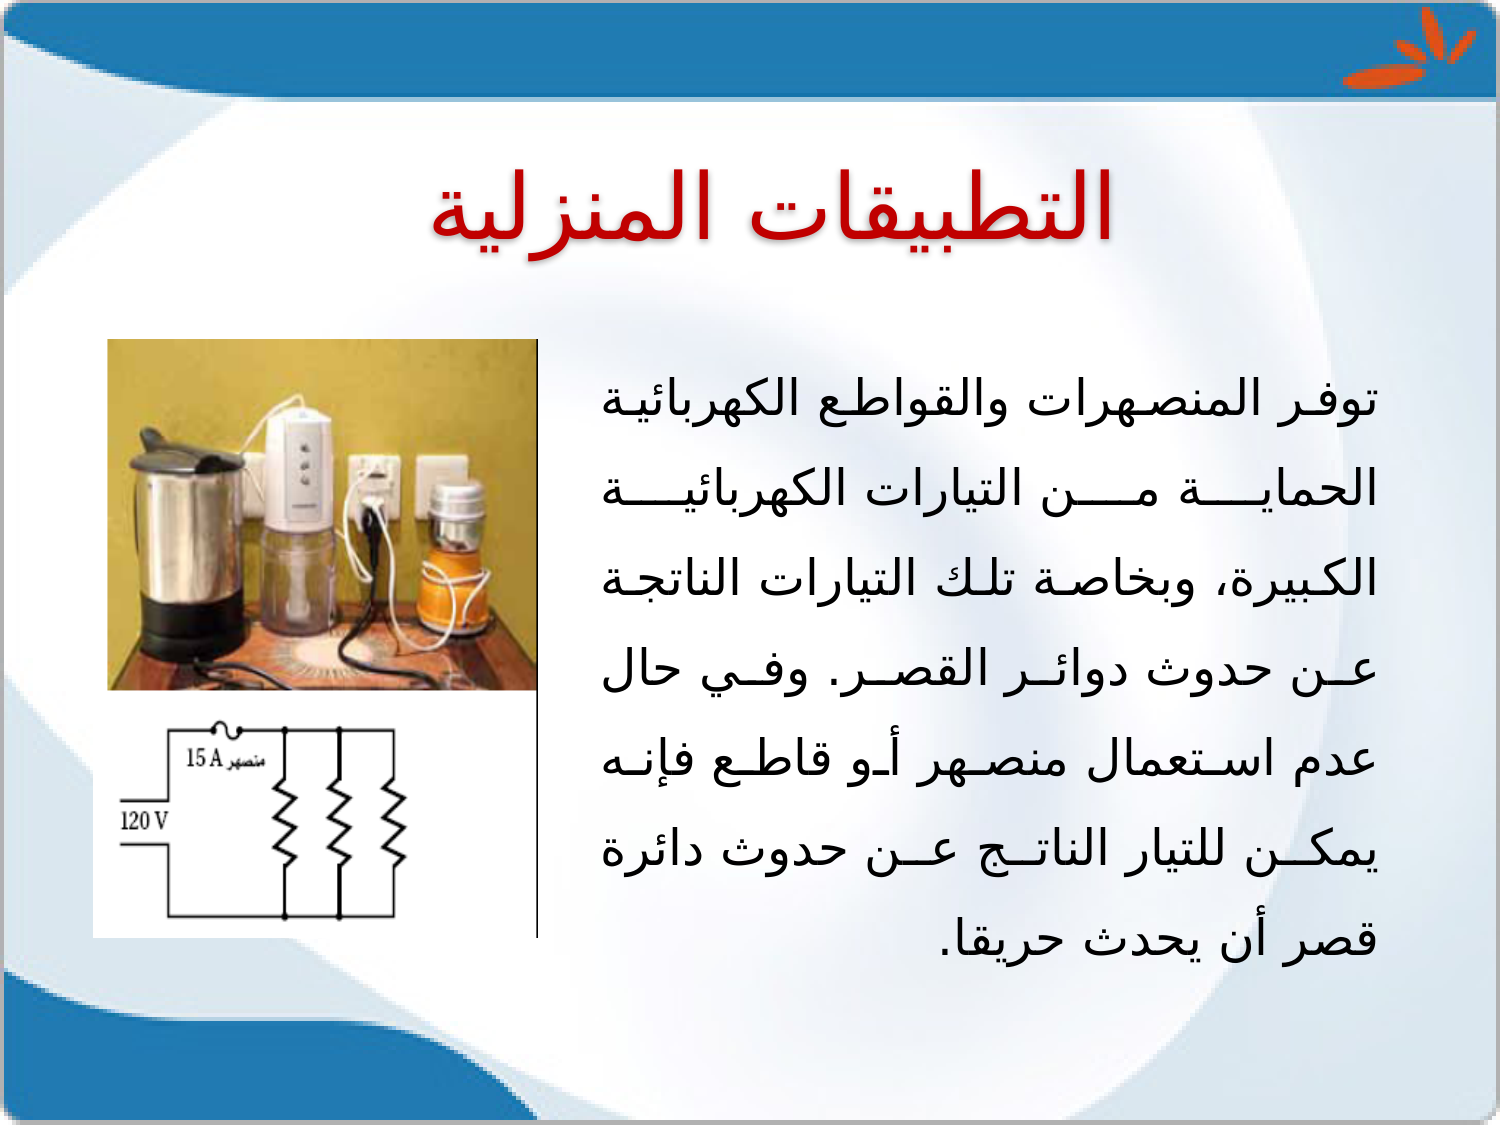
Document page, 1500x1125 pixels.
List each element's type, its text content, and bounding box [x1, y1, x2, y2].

text_box التطبيقات المنزلية [363, 140, 1184, 266]
picture [0, 0, 1500, 1125]
text_box توفر المنصهرات والقواطع الكهربائية الحماية من التيارات الكهربائية الكبيرة، وبخاصة تلك التيارات الناتجة عن حدوث دوائر القصر. وفي حال عدم استعمال منصهر أو قاطع فإنه يمكن للتيار الناتج عن حدوث دائرة قصر أن يحدث حريقا. [585, 328, 1395, 973]
